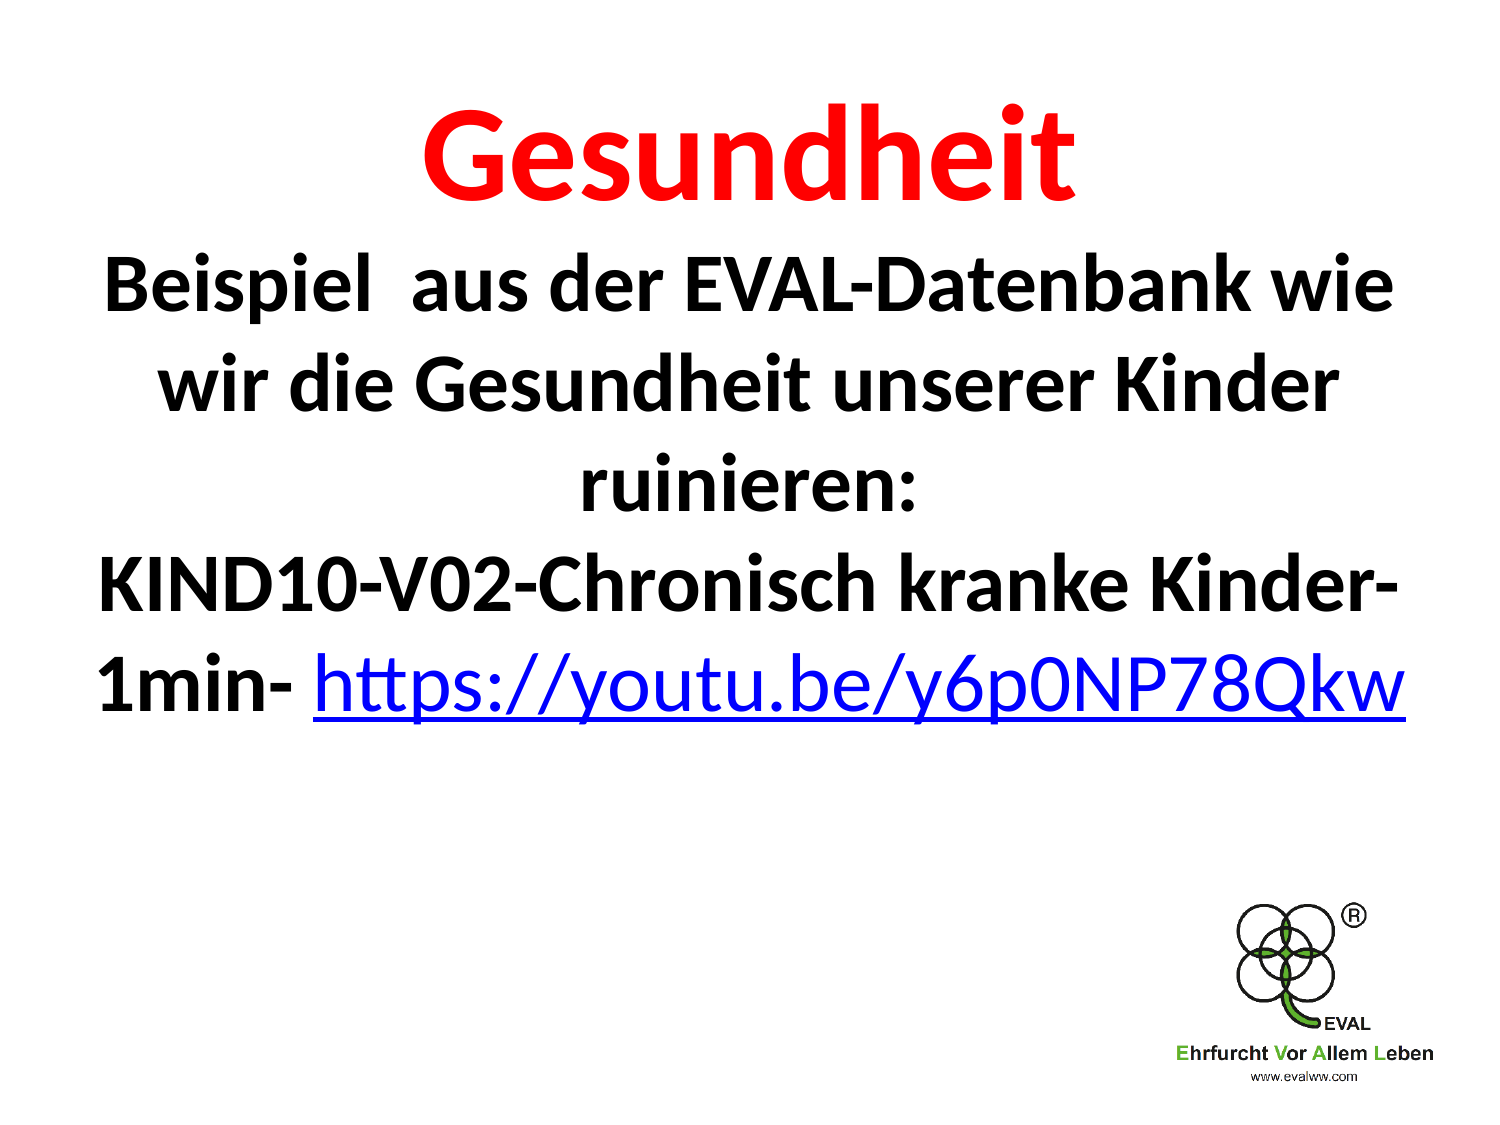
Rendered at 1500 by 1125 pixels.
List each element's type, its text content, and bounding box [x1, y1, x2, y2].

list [1163, 891, 1444, 1090]
title Gesundheit Beispiel aus der EVAL-Datenbank wie wir die Gesundheit unserer Kinder ruinieren: KIND10-V02-Chronisch kranke Kinder-1min- https://youtu.be/y6p0NP78Qkw [75, 45, 1425, 846]
